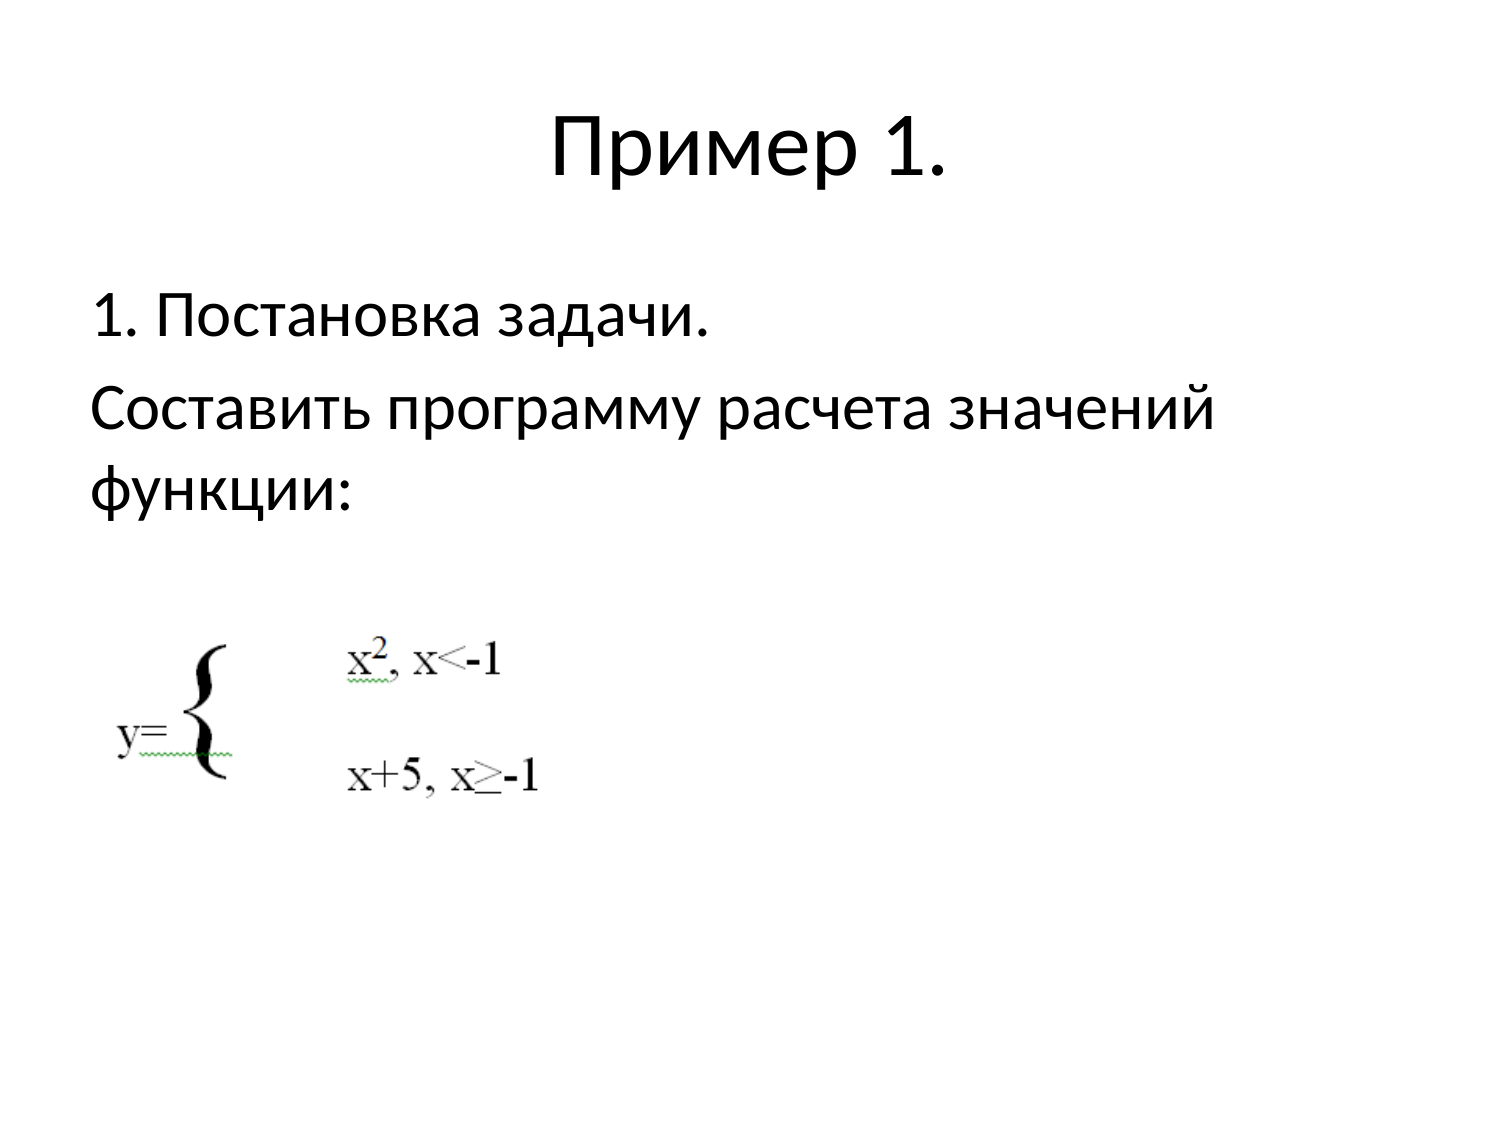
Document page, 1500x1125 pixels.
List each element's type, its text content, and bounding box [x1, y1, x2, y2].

list 1. Постановка задачи. Составить программу расчета значений функции: [75, 262, 1425, 1005]
title Пример 1. [75, 45, 1425, 233]
picture [76, 621, 609, 855]
